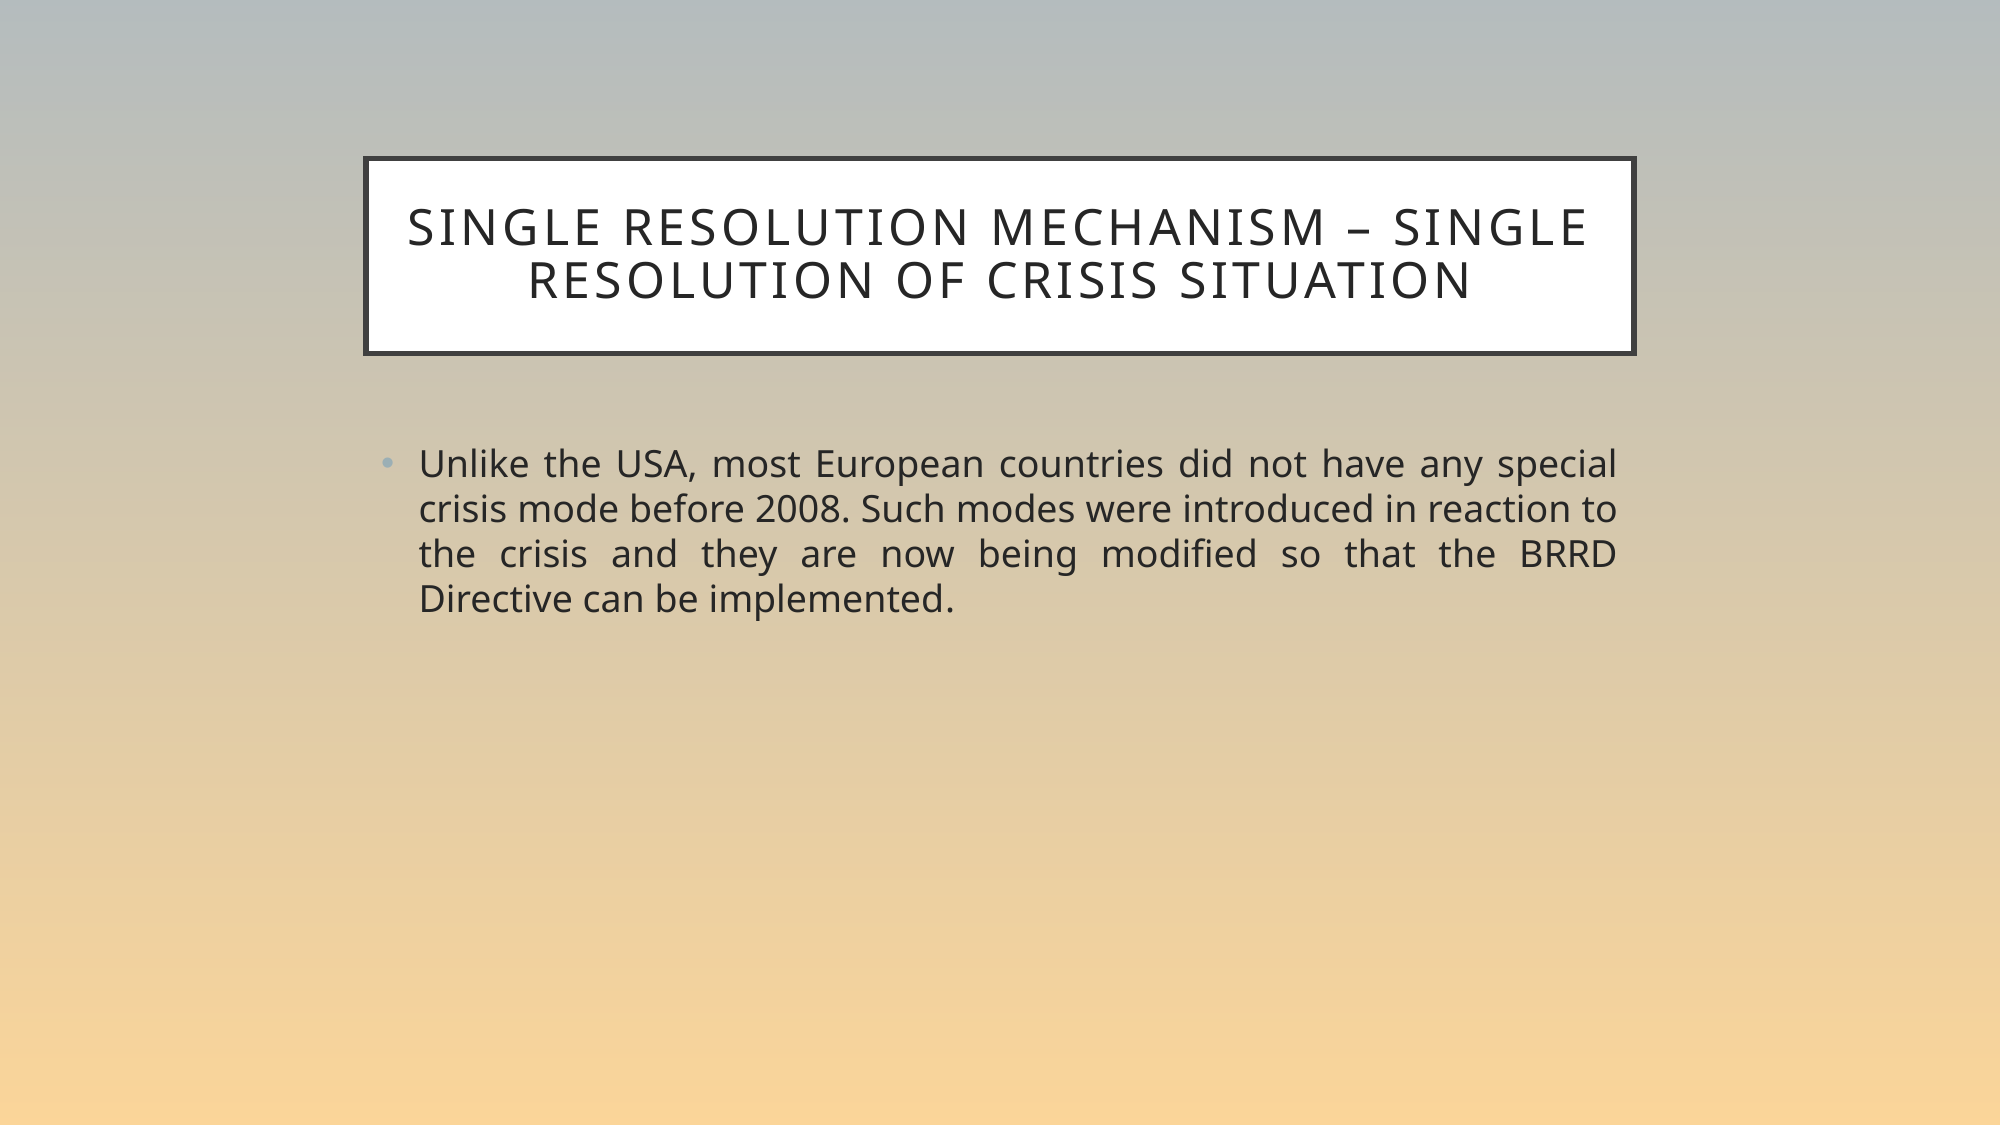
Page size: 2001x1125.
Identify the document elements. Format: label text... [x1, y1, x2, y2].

title Single Resolution Mechanism – Single resolution of crisis situation [363, 156, 1637, 356]
list Unlike the USA, most European countries did not have any special crisis mode before 2008. Such modes were introduced in reaction to the crisis and they are now being modified so that the BRRD Directive can be implemented. [366, 432, 1634, 942]
